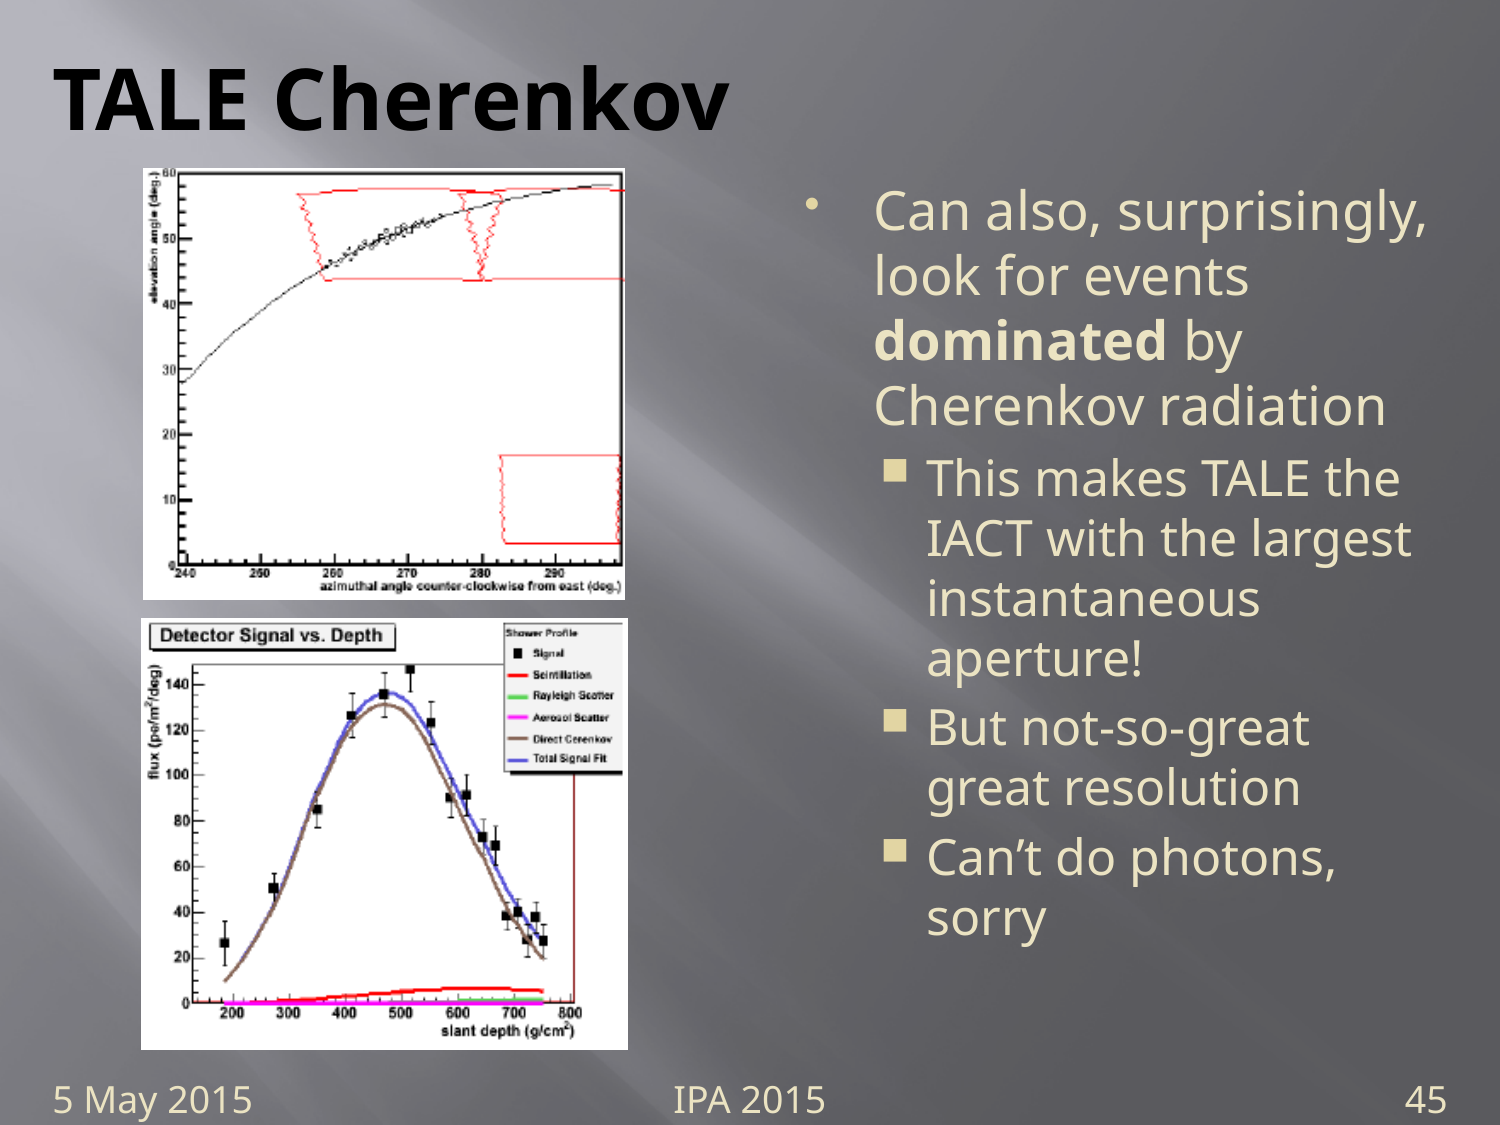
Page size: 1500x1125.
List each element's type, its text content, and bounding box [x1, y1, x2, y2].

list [37, 168, 732, 601]
footer IPA 2015 [512, 1068, 988, 1125]
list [37, 618, 732, 1051]
list Can also, surprisingly, look for events dominated by Cherenkov radiation This makes TALE the IACT with the largest instantaneous aperture! But not-so-great great resolution Can’t do photons, sorry [768, 168, 1463, 990]
slide_number 45 [1299, 1068, 1463, 1125]
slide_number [37, 1068, 425, 1125]
title TALE Cherenkov [37, 37, 1463, 150]
